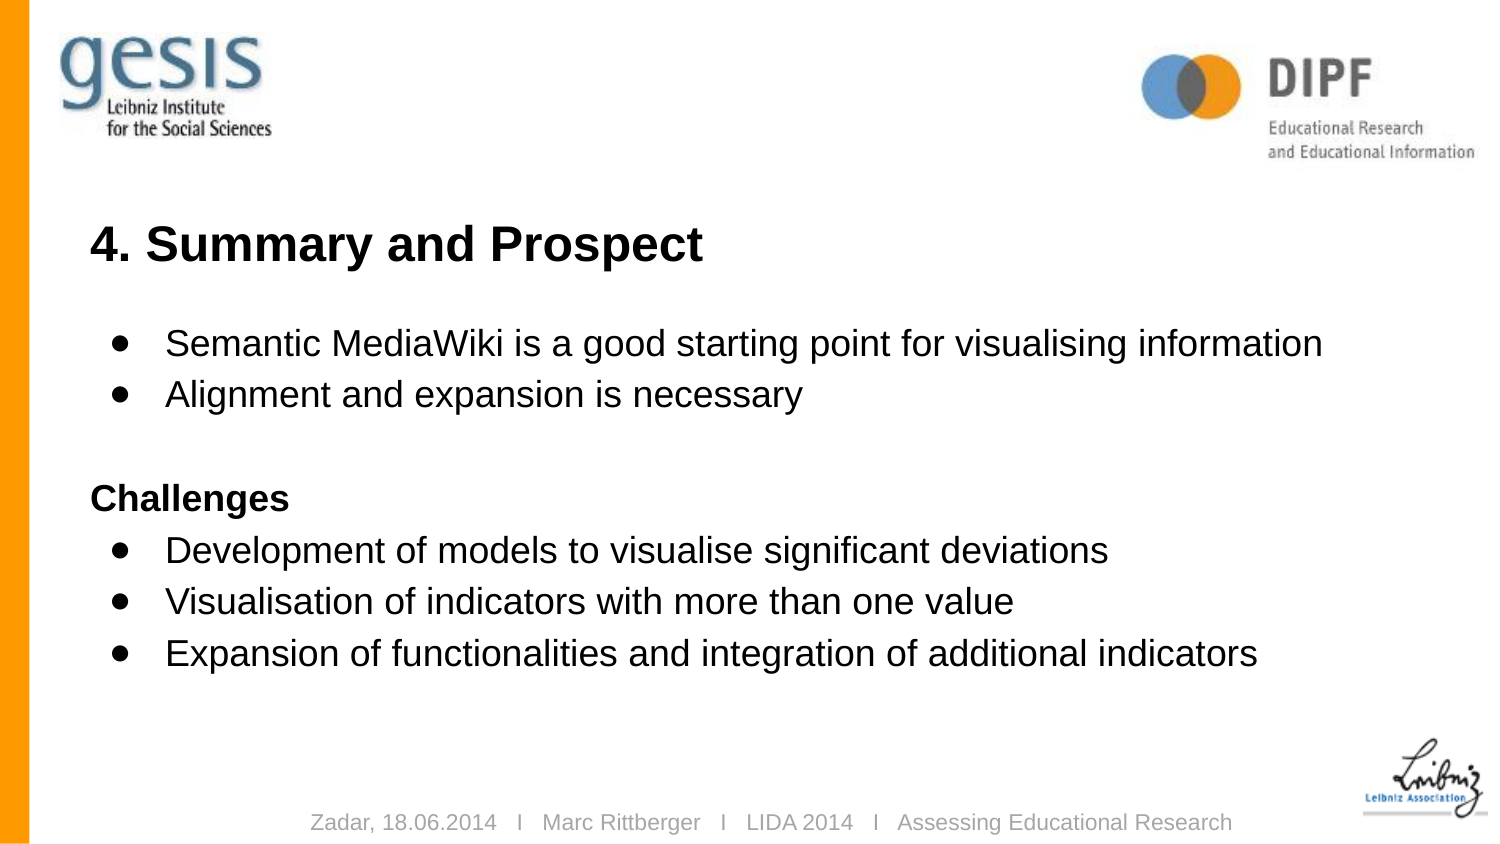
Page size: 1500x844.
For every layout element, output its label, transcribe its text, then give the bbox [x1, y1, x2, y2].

picture [1363, 735, 1488, 821]
picture [1104, 20, 1493, 210]
title 4. Summary and Prospect [75, 192, 1425, 287]
text_box Zadar, 18.06.2014 I Marc Rittberger I LIDA 2014 I Assessing Educational Research [100, 787, 1451, 843]
picture [59, 32, 278, 139]
list Semantic MediaWiki is a good starting point for visualising information Alignment and expansion is necessary Challenges Development of models to visualise significant deviations Visualisation of indicators with more than one value Expansion of functionalities and integration of additional indicators [75, 296, 1425, 690]
